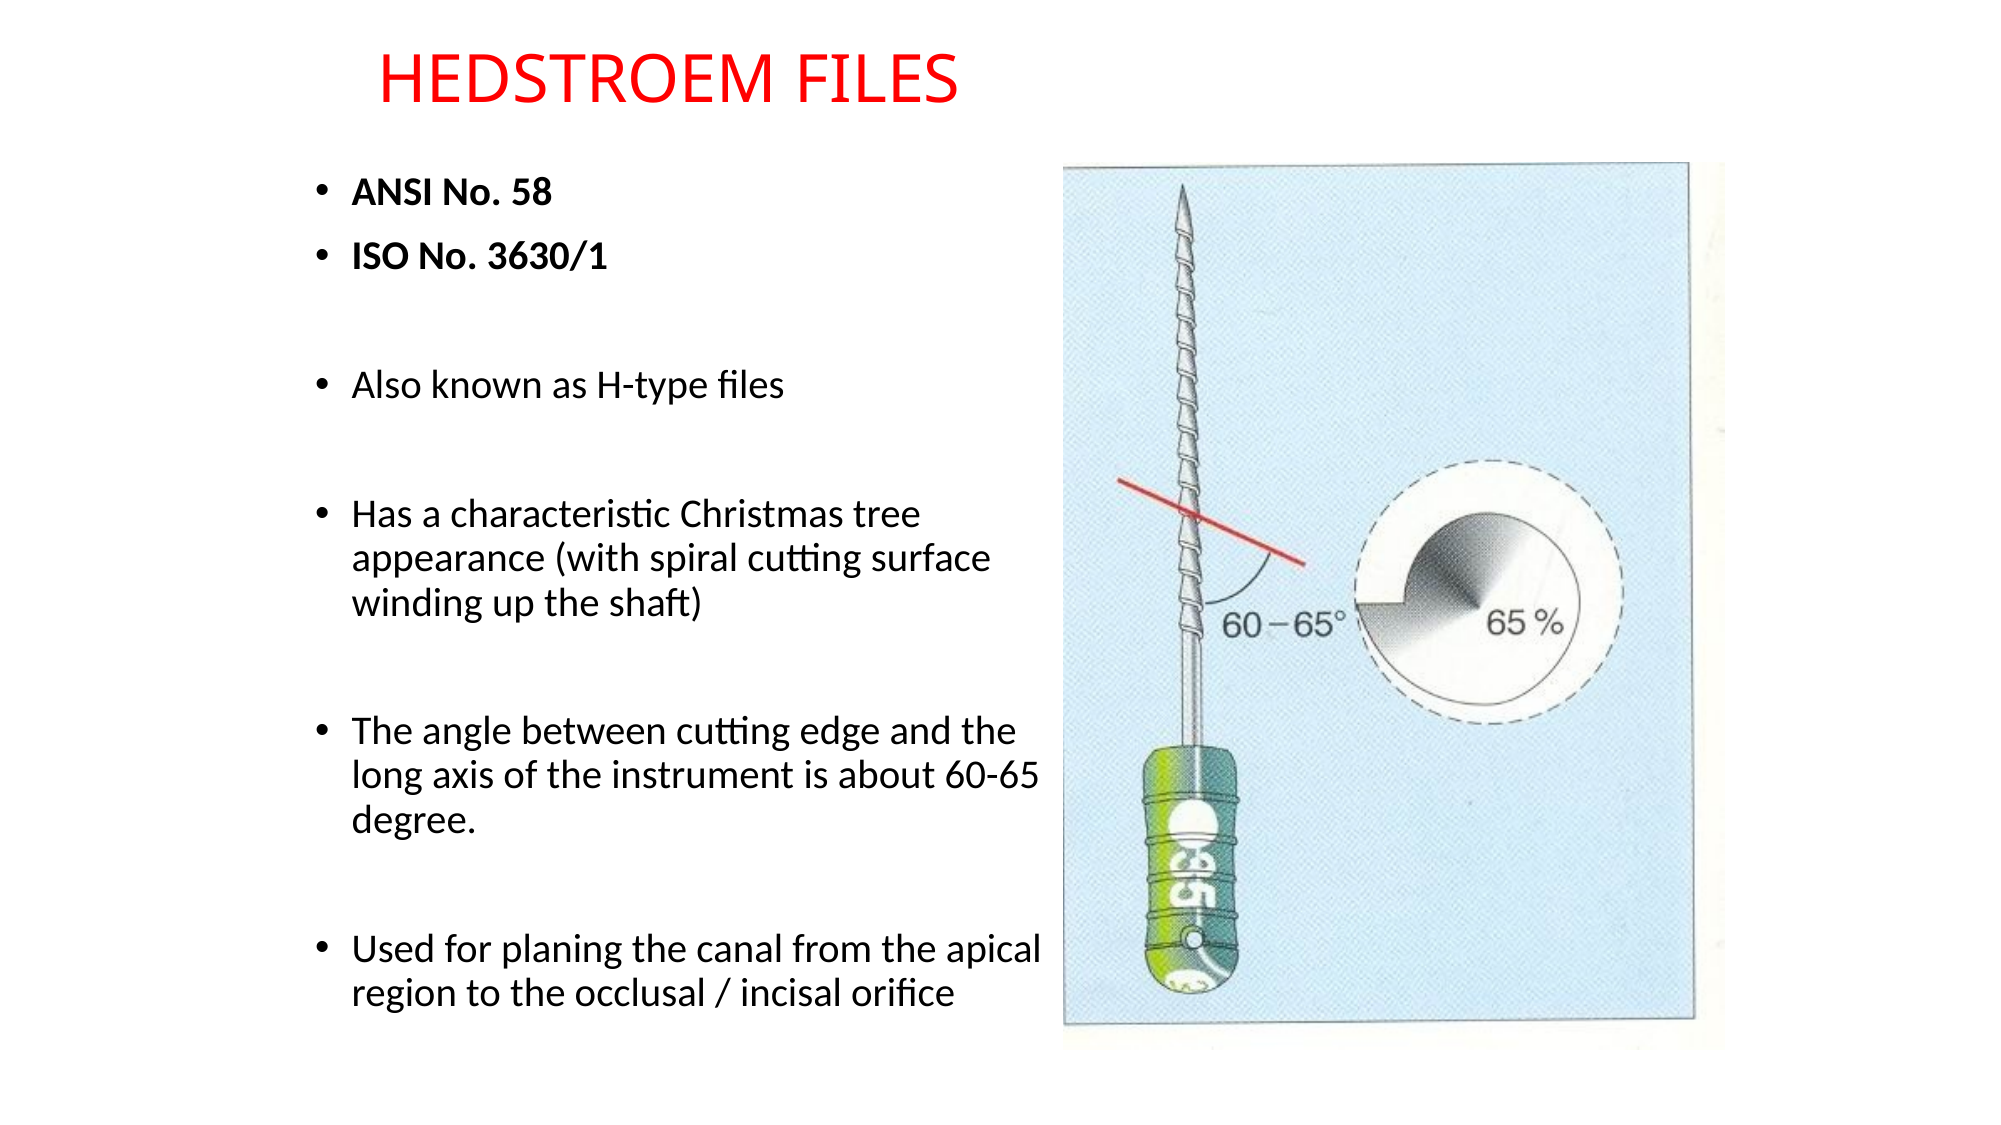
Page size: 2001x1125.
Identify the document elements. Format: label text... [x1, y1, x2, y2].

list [1063, 162, 1725, 1050]
list ANSI No. 58 ISO No. 3630/1 Also known as H-type files Has a characteristic Christmas tree appearance (with spiral cutting surface winding up the shaft) The angle between cutting edge and the long axis of the instrument is about 60-65 degree. Used for planing the canal from the apical region to the occlusal / incisal orifice [300, 162, 1063, 1075]
title HEDSTROEM FILES [362, 24, 1638, 138]
